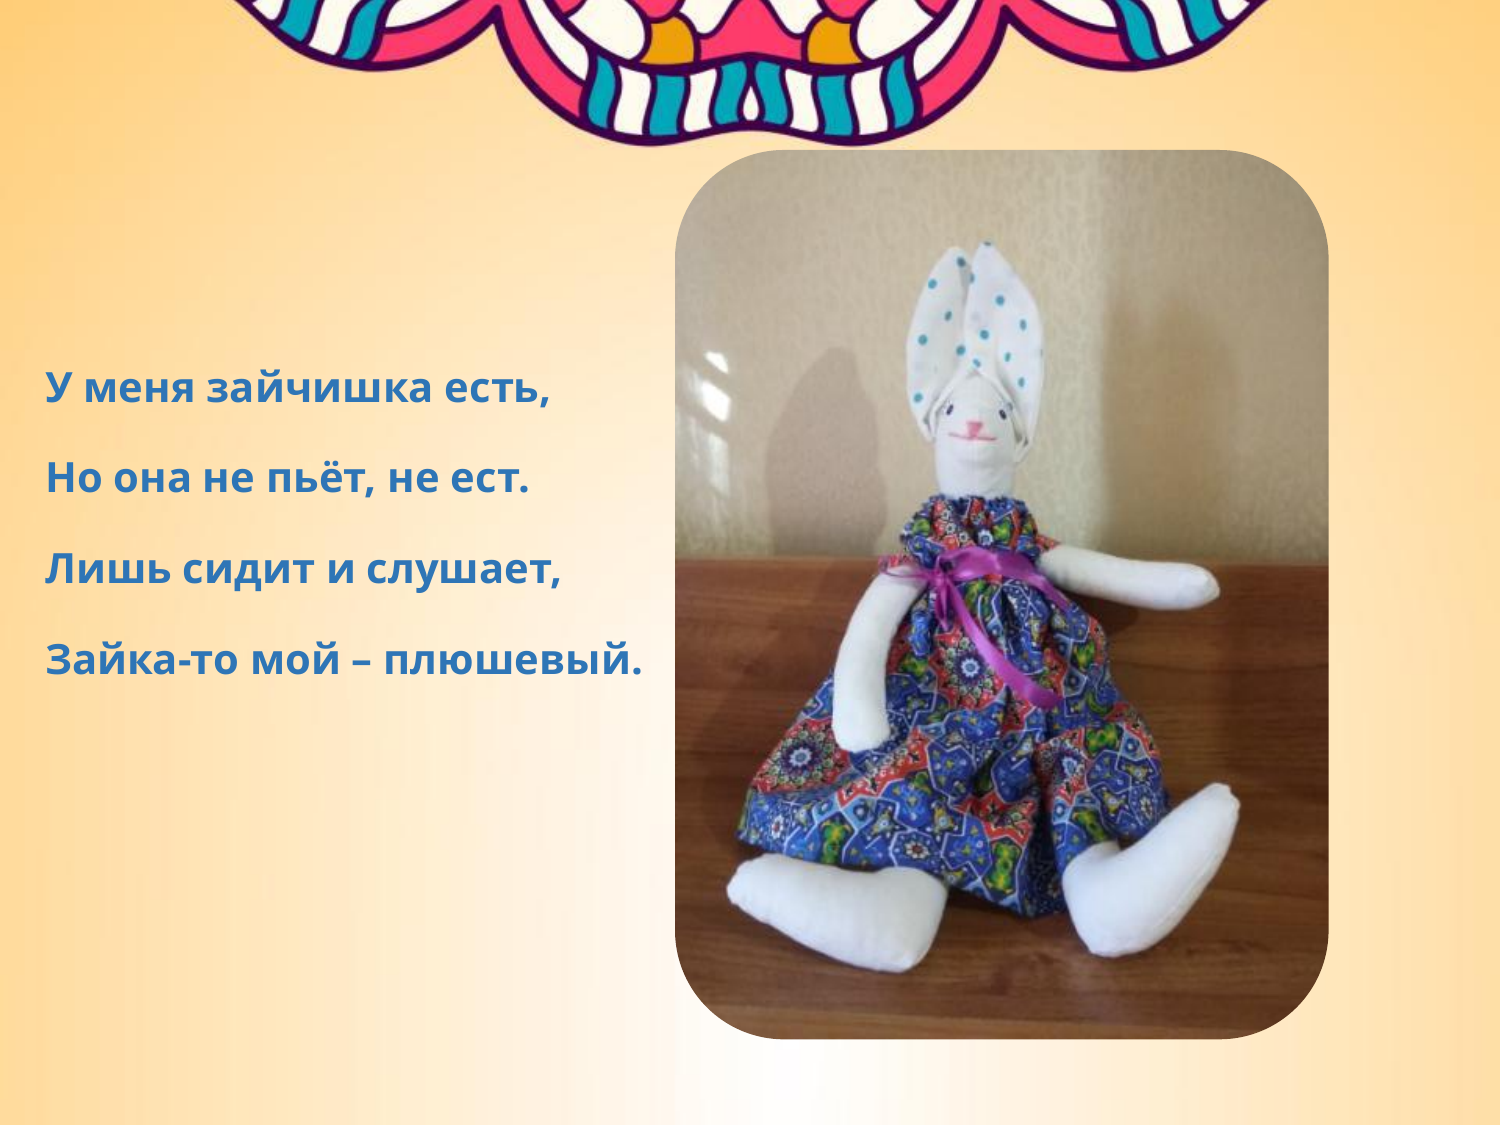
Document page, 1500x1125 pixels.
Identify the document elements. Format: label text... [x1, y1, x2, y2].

list У меня зайчишка есть, Но она не пьёт, не ест. Лишь сидит и слушает, Зайка-то мой – плюшевый. [29, 327, 557, 813]
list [557, 267, 1447, 922]
picture [0, 0, 1500, 1125]
